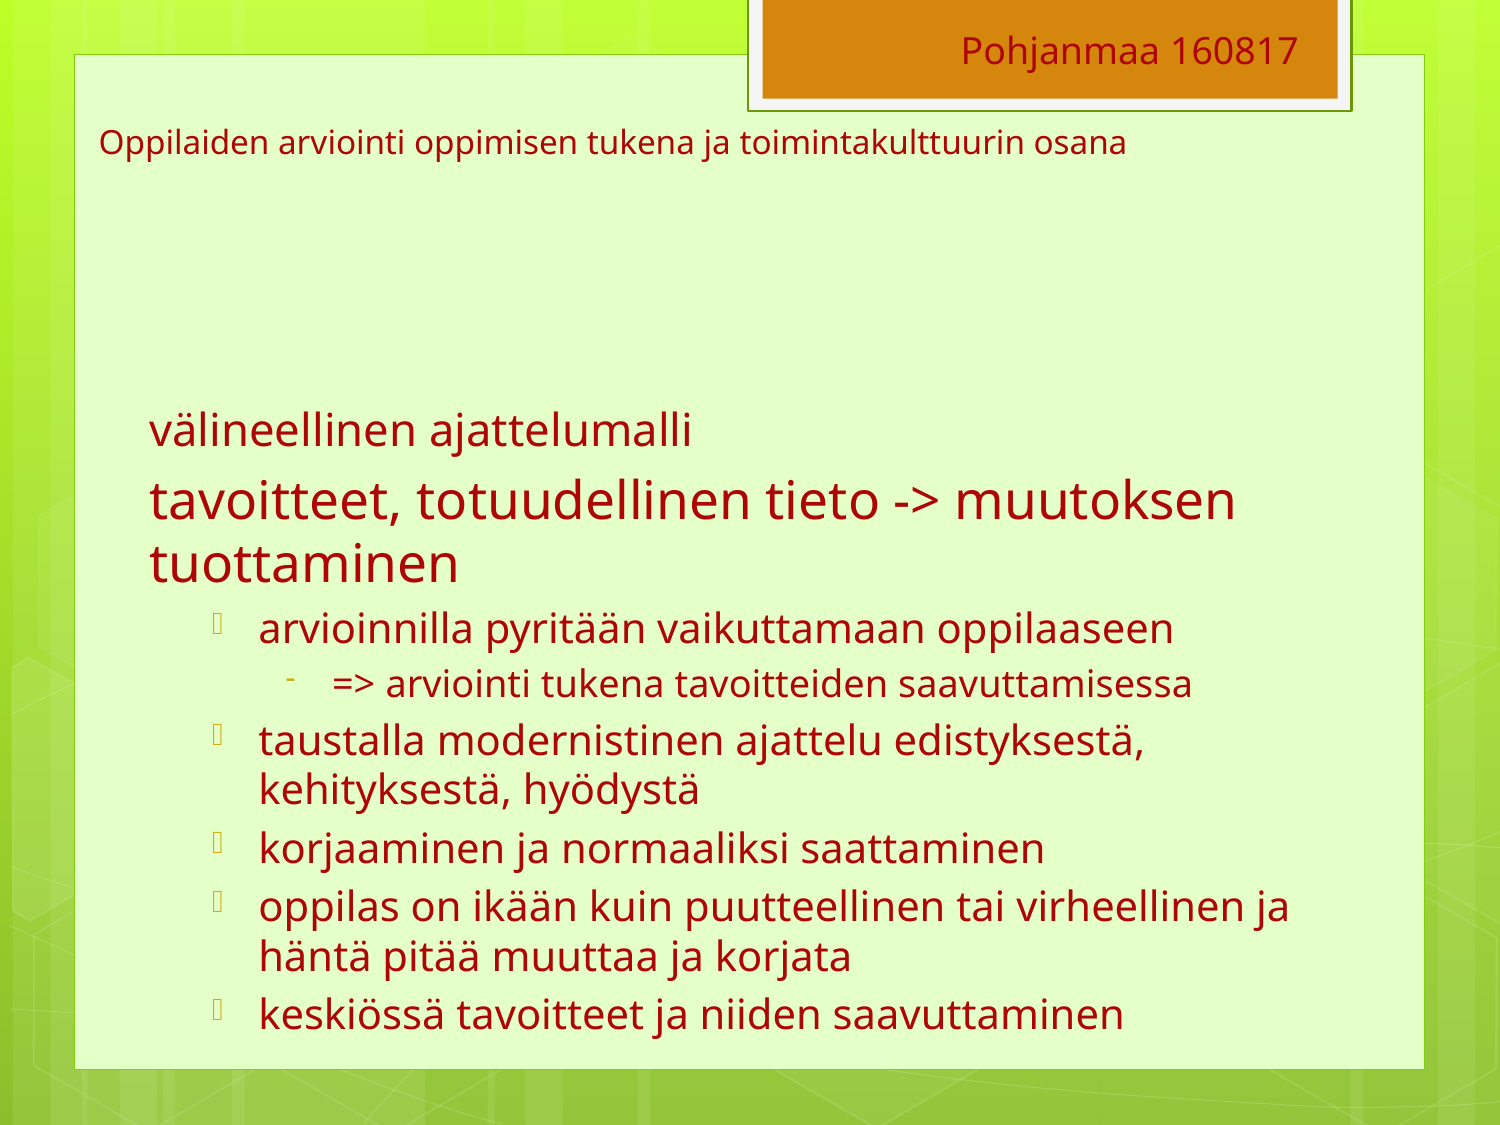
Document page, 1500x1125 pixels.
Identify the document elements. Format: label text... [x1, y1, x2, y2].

text_box Pohjanmaa 160817 [770, 19, 1324, 79]
list välineellinen ajattelumalli tavoitteet, totuudellinen tieto -> muutoksen tuottaminen arvioinnilla pyritään vaikuttamaan oppilaaseen => arviointi tukena tavoitteiden saavuttamisessa taustalla modernistinen ajattelu edistyksestä, kehityksestä, hyödystä korjaaminen ja normaaliksi saattaminen oppilas on ikään kuin puutteellinen tai virheellinen ja häntä pitää muuttaa ja korjata keskiössä tavoitteet ja niiden saavuttaminen [123, 393, 1365, 1050]
title Oppilaiden arviointi oppimisen tukena ja toimintakulttuurin osana [83, 108, 1237, 169]
